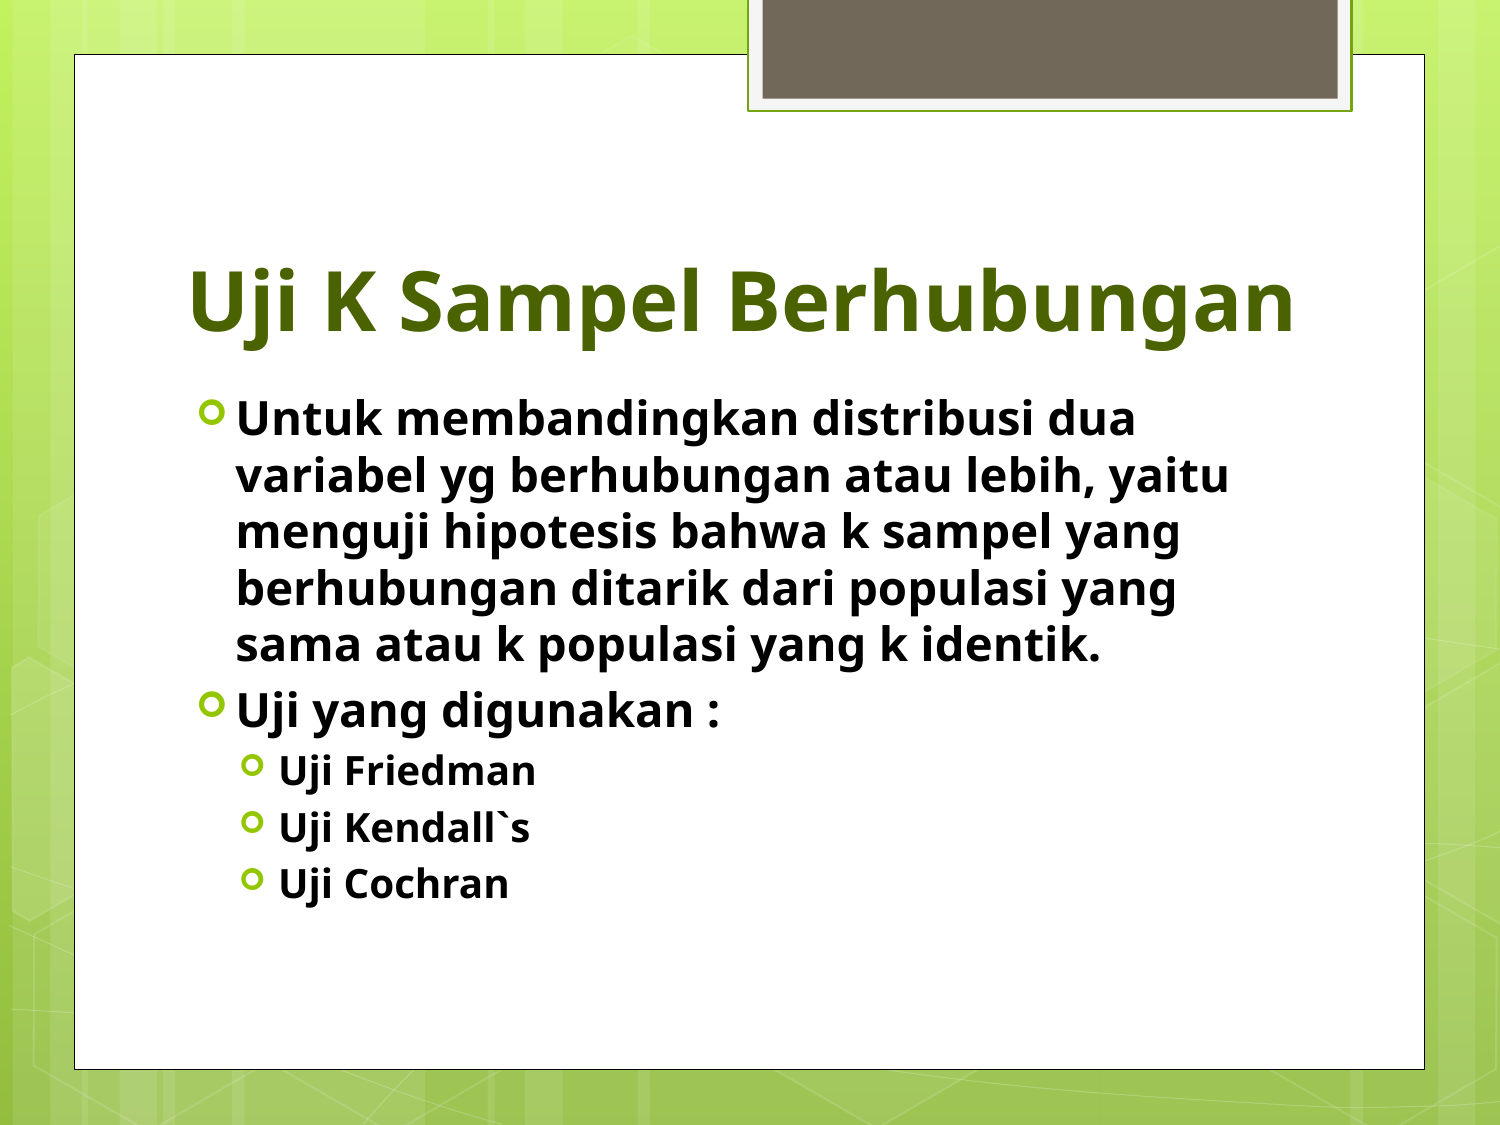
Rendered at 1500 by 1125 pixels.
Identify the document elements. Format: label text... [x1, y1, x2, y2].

title Uji K Sampel Berhubungan [171, 168, 1324, 357]
list Untuk membandingkan distribusi dua variabel yg berhubungan atau lebih, yaitu menguji hipotesis bahwa k sampel yang berhubungan ditarik dari populasi yang sama atau k populasi yang k identik. Uji yang digunakan : Uji Friedman Uji Kendall`s Uji Cochran [171, 381, 1283, 957]
